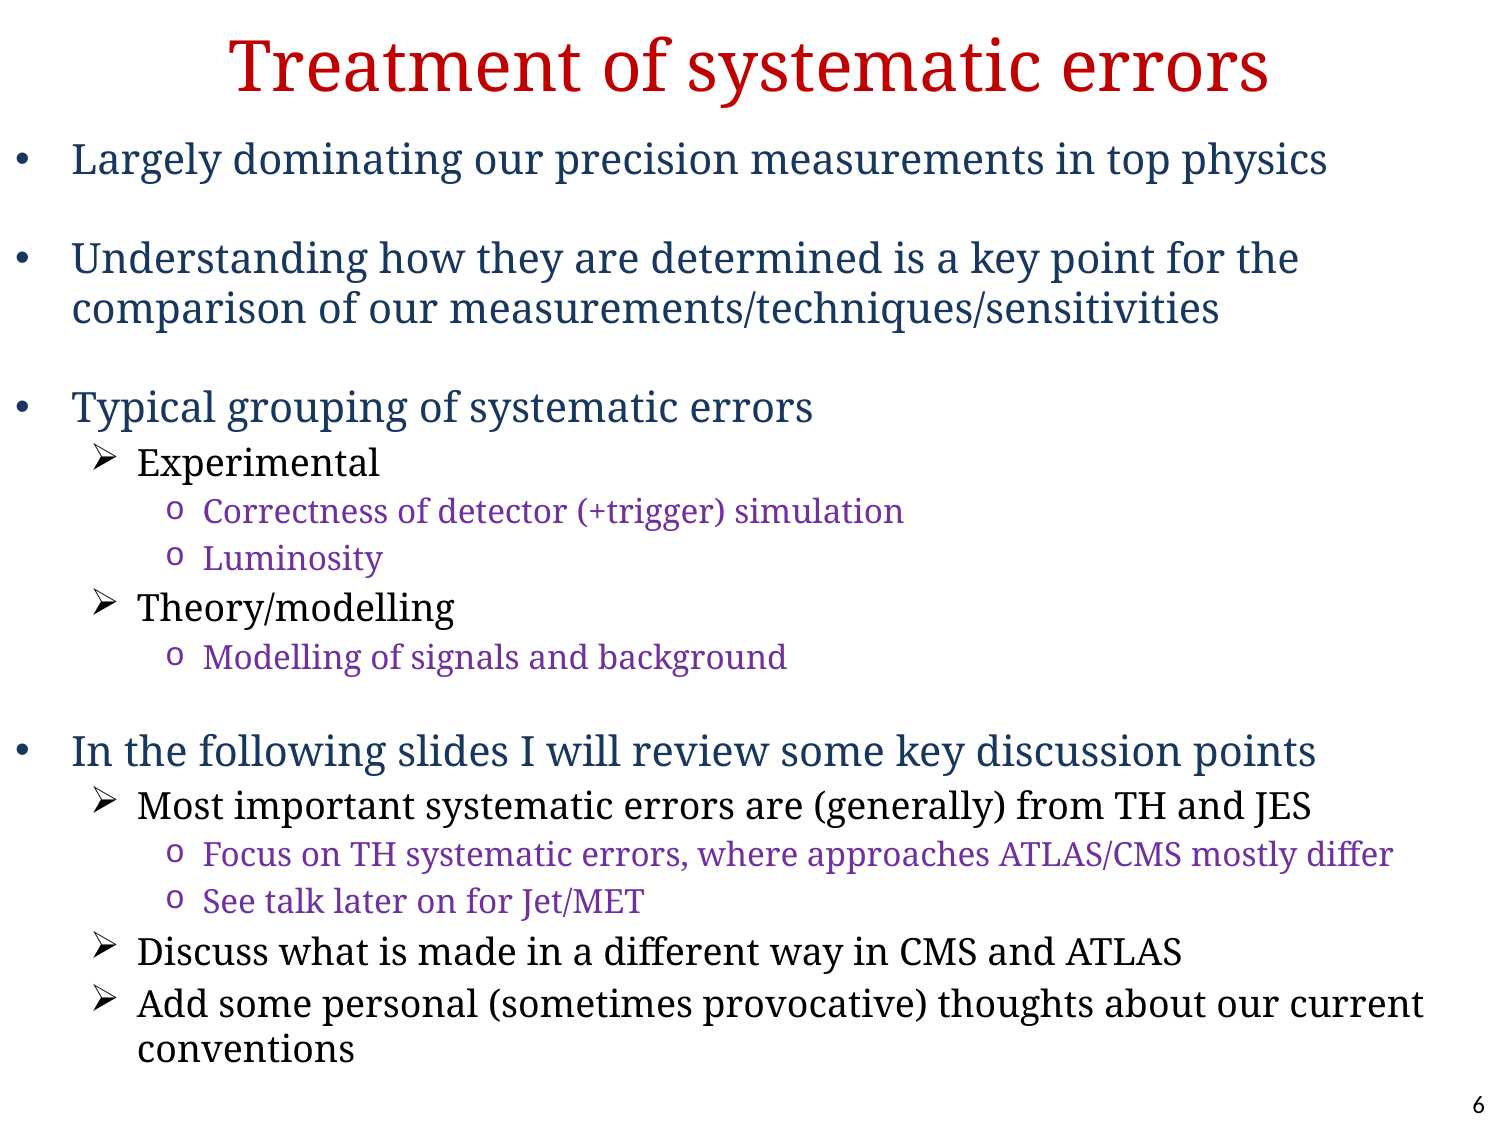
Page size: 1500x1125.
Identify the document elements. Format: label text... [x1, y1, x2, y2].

list Largely dominating our precision measurements in top physics Understanding how they are determined is a key point for the comparison of our measurements/techniques/sensitivities Typical grouping of systematic errors Experimental Correctness of detector (+trigger) simulation Luminosity Theory/modelling Modelling of signals and background In the following slides I will review some key discussion points Most important systematic errors are (generally) from TH and JES Focus on TH systematic errors, where approaches ATLAS/CMS mostly differ See talk later on for Jet/MET Discuss what is made in a different way in CMS and ATLAS Add some personal (sometimes provocative) thoughts about our current conventions [0, 125, 1500, 1035]
title Treatment of systematic errors [0, 0, 1500, 125]
slide_number 6 [1316, 1082, 1500, 1125]
